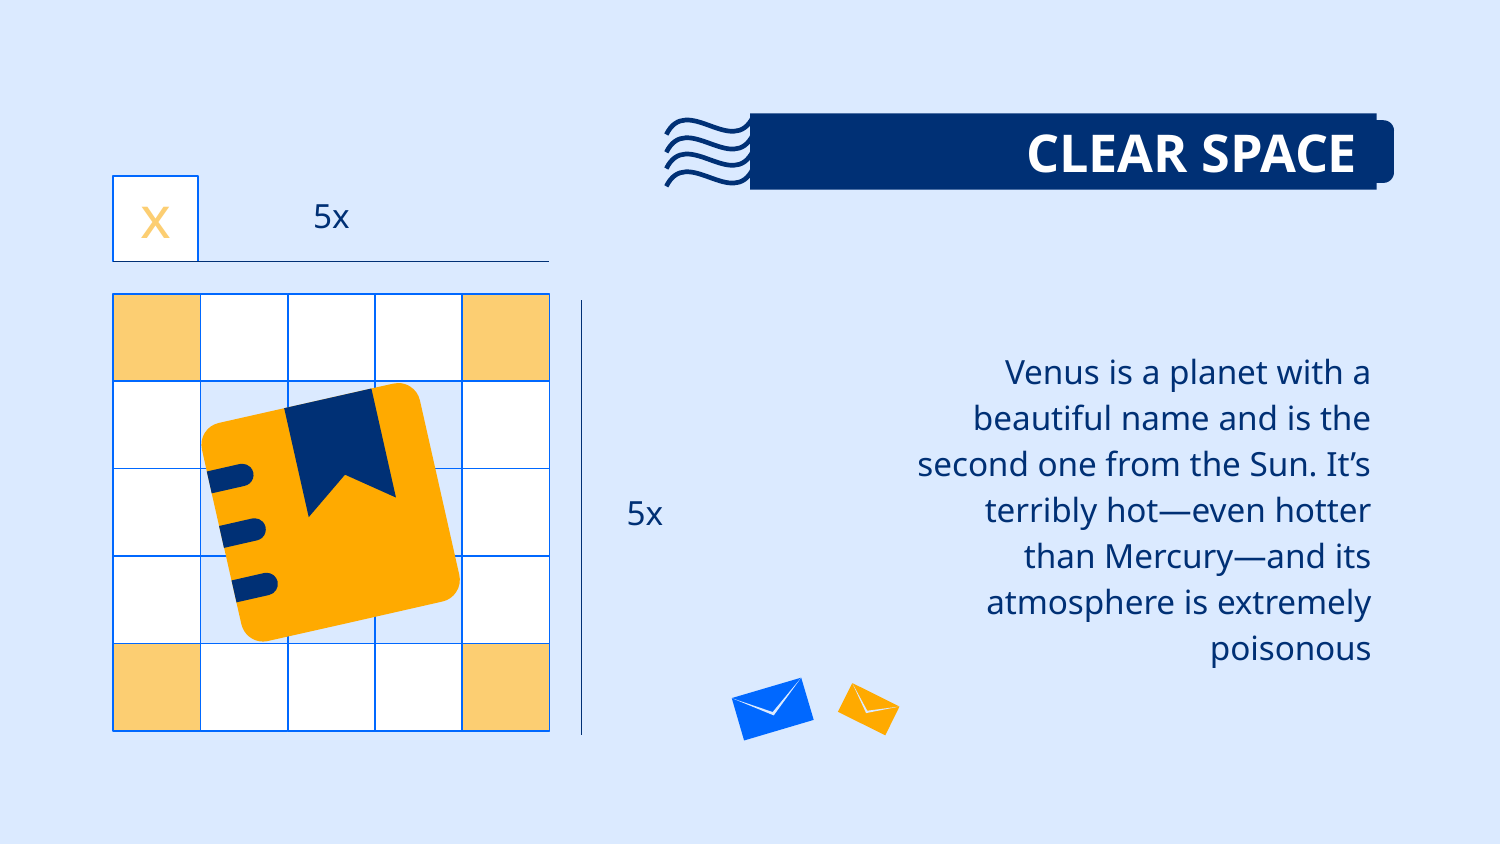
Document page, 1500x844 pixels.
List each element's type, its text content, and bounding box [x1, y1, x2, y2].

text_box [113, 176, 199, 188]
list Venus is a planet with a beautiful name and is the second one from the Sun. It’s terribly hot—even hotter than Mercury—and its atmosphere is extremely poisonous [892, 330, 1387, 638]
title CLEAR SPACE [750, 113, 1377, 190]
text_box [113, 242, 199, 261]
text_box x [113, 188, 199, 242]
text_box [198, 382, 461, 642]
text_box 5x [585, 485, 708, 540]
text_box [112, 293, 550, 732]
text_box 5x [268, 188, 395, 242]
